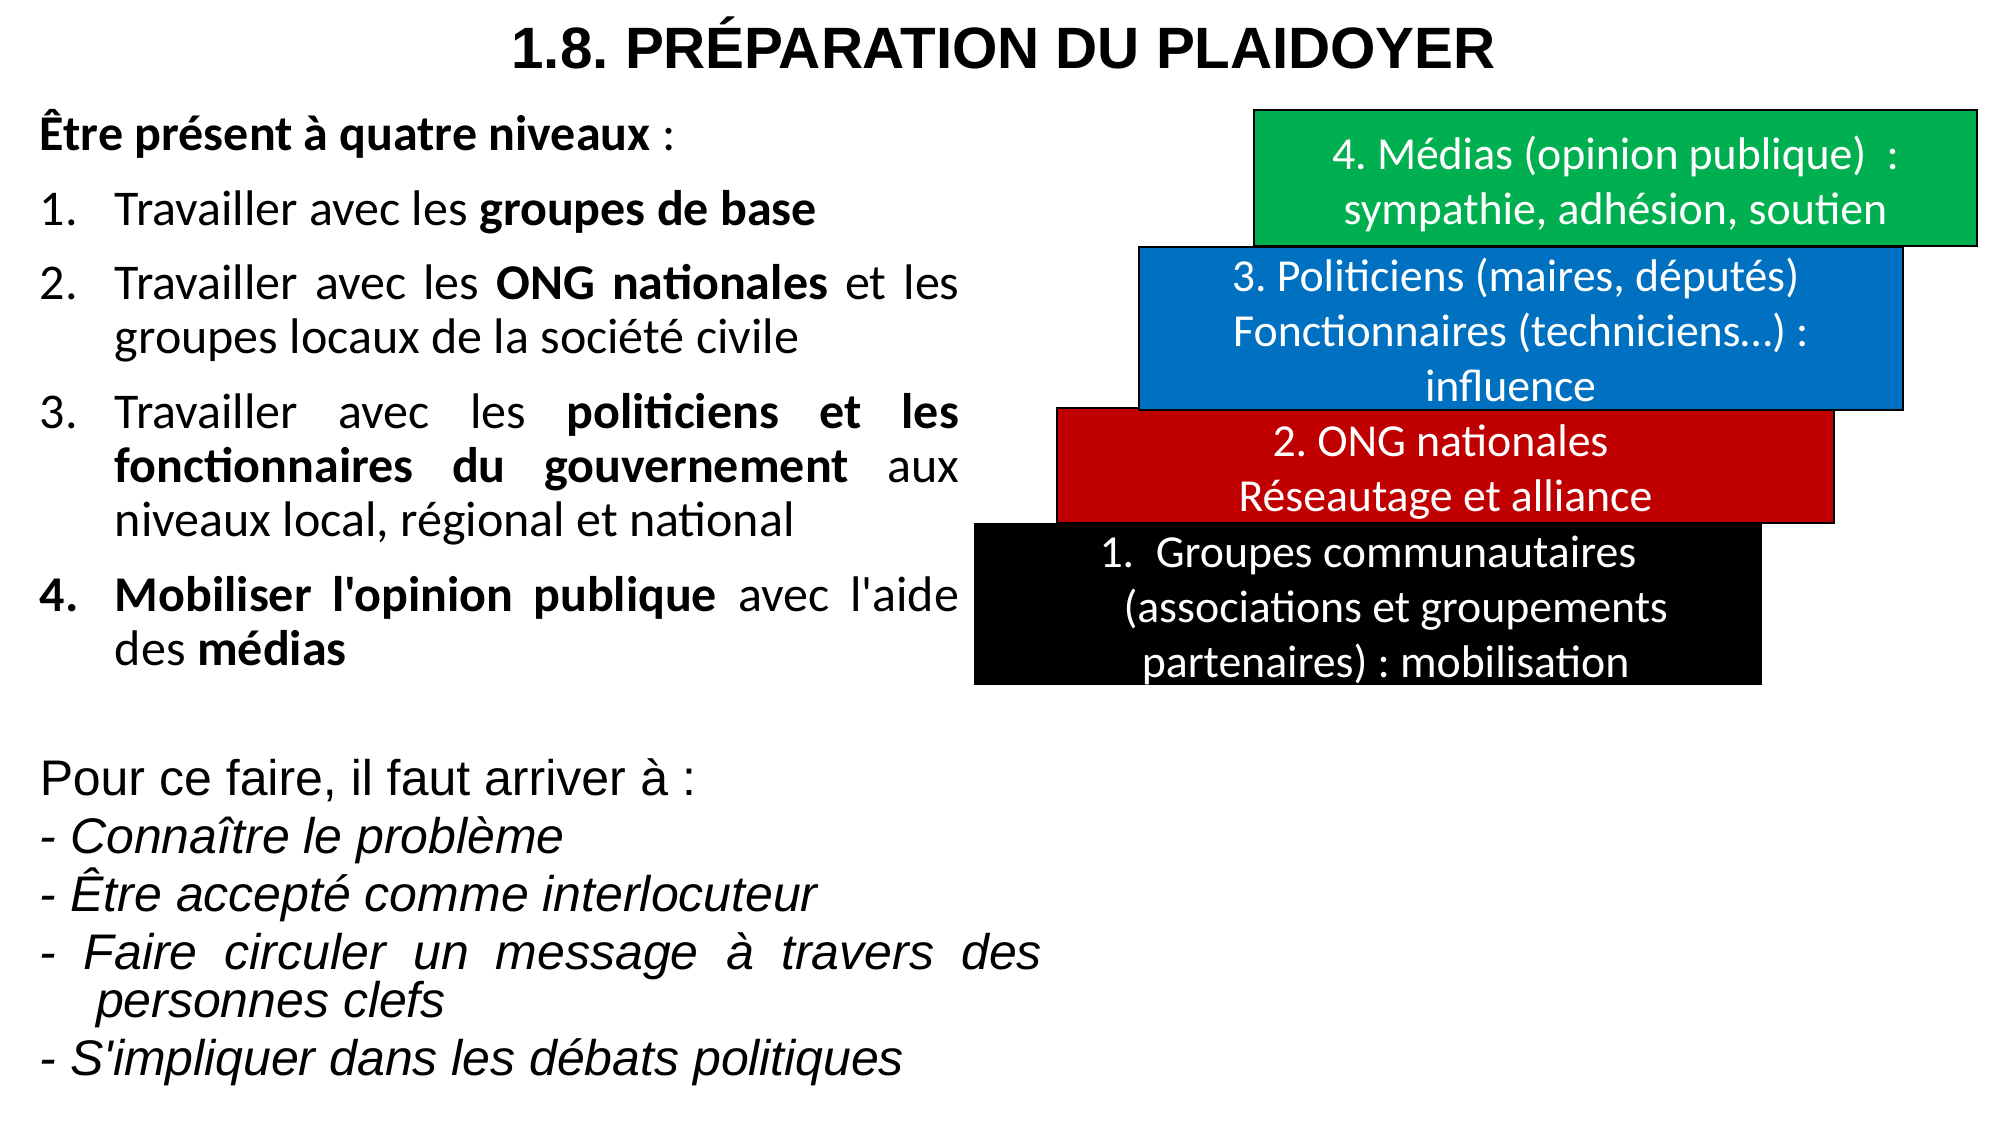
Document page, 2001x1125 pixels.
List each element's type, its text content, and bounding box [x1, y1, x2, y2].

list Être présent à quatre niveaux : Travailler avec les groupes de base Travailler avec les ONG nationales et les groupes locaux de la société civile Travailler avec les politiciens et les fonctionnaires du gouvernement aux niveaux local, régional et national Mobiliser l'opinion publique avec l'aide des médias [24, 99, 975, 707]
text_box 2. ONG nationales Réseautage et alliance [1056, 407, 1835, 524]
text_box Groupes communautaires (associations et groupements partenaires) : mobilisation [974, 523, 1762, 685]
text_box 3. Politiciens (maires, députés) Fonctionnaires (techniciens…) : influence [1138, 246, 1904, 411]
text_box 4. Médias (opinion publique) : sympathie, adhésion, soutien [1253, 109, 1978, 247]
text_box Pour ce faire, il faut arriver à : - Connaître le problème - Être accepté comme interlocuteur - Faire circuler un message à travers des personnes clefs - S'impliquer dans les débats politiques [24, 749, 1058, 1125]
title 1.8. PRÉPARATION DU PLAIDOYER [336, 0, 1687, 100]
